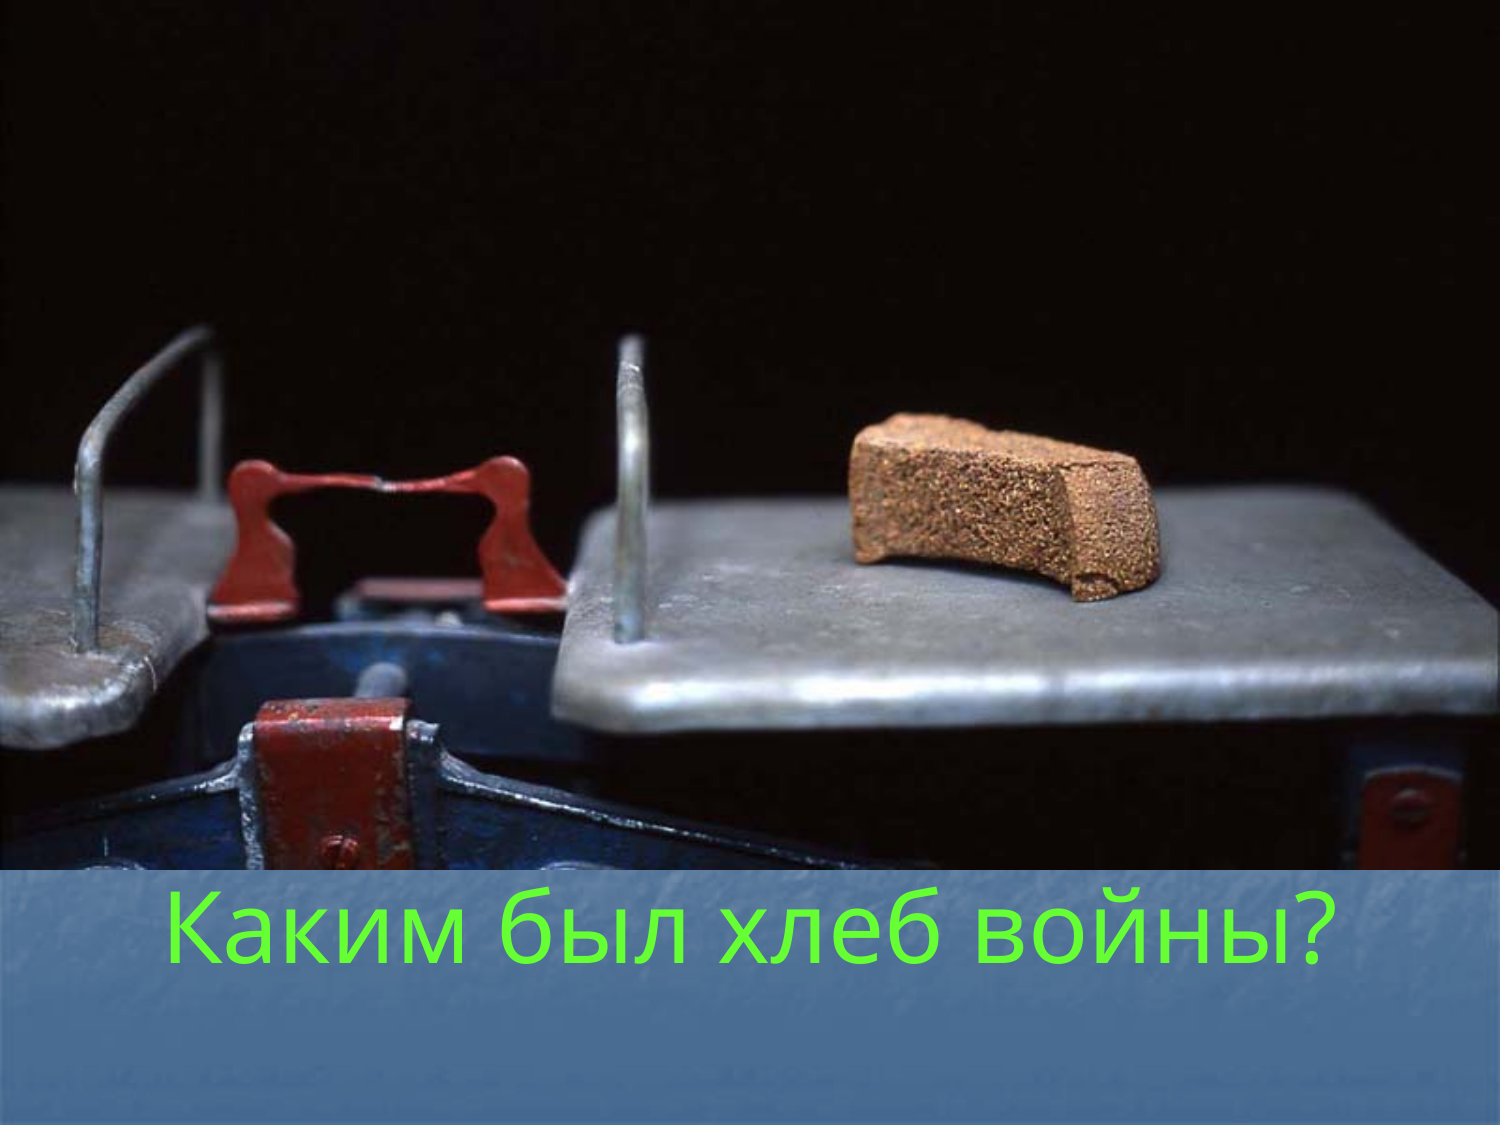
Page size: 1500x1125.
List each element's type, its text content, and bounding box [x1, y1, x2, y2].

picture [0, 0, 1500, 870]
list Каким был хлеб войны? [74, 878, 1426, 1001]
